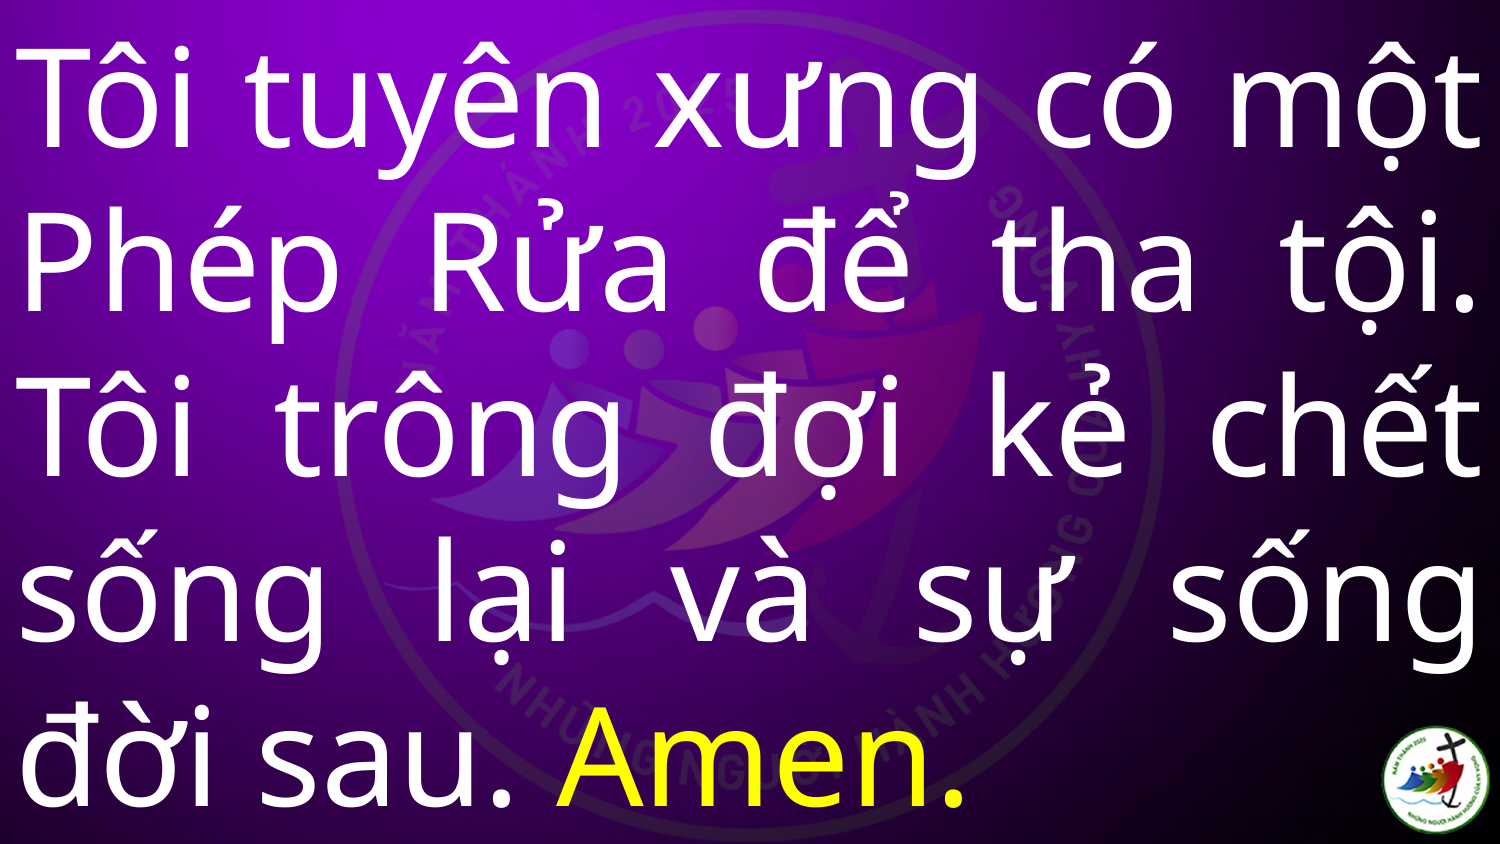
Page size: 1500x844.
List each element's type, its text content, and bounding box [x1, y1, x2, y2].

title Tôi tuyên xưng có một Phép Rửa để tha tội. Tôi trông đợi kẻ chết sống lại và sự sống đời sau. Amen. [0, 0, 1500, 844]
